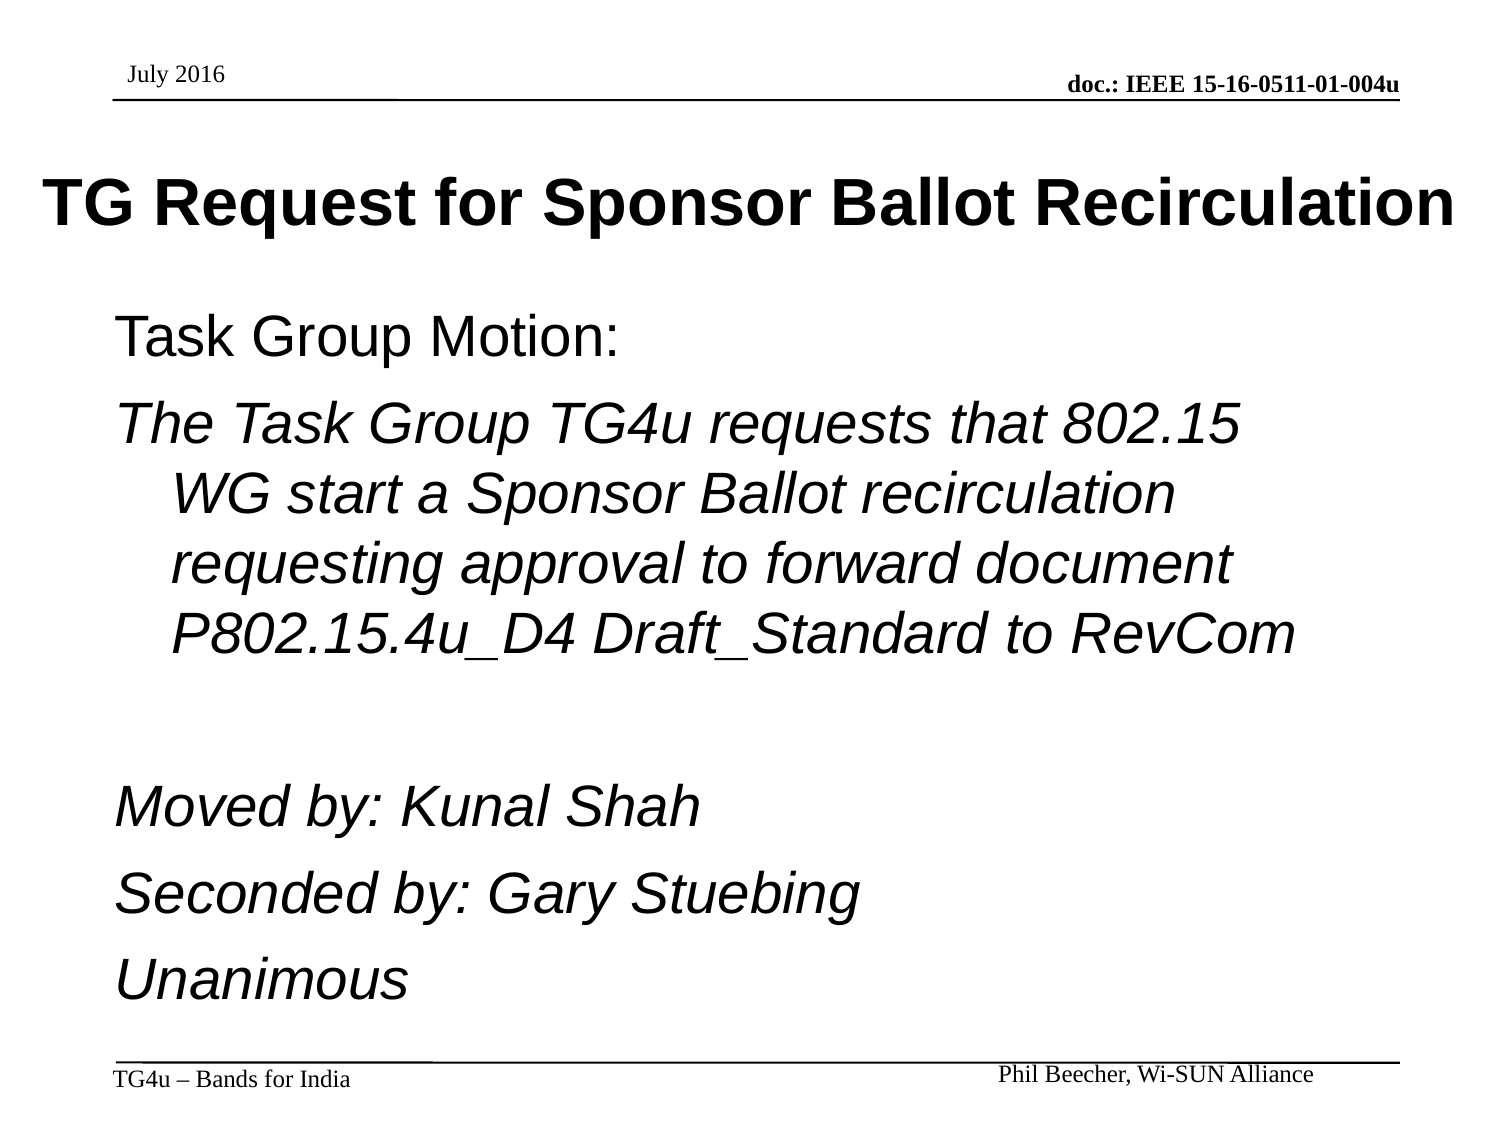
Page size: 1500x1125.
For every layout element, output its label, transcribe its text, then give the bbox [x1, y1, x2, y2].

title TG Request for Sponsor Ballot Recirculation [17, 137, 1483, 261]
list Task Group Motion: The Task Group TG4u requests that 802.15 WG start a Sponsor Ballot recirculation requesting approval to forward document P802.15.4u_D4 Draft_Standard to RevCom Moved by: Kunal Shah Seconded by: Gary Stuebing Unanimous [99, 290, 1374, 1024]
